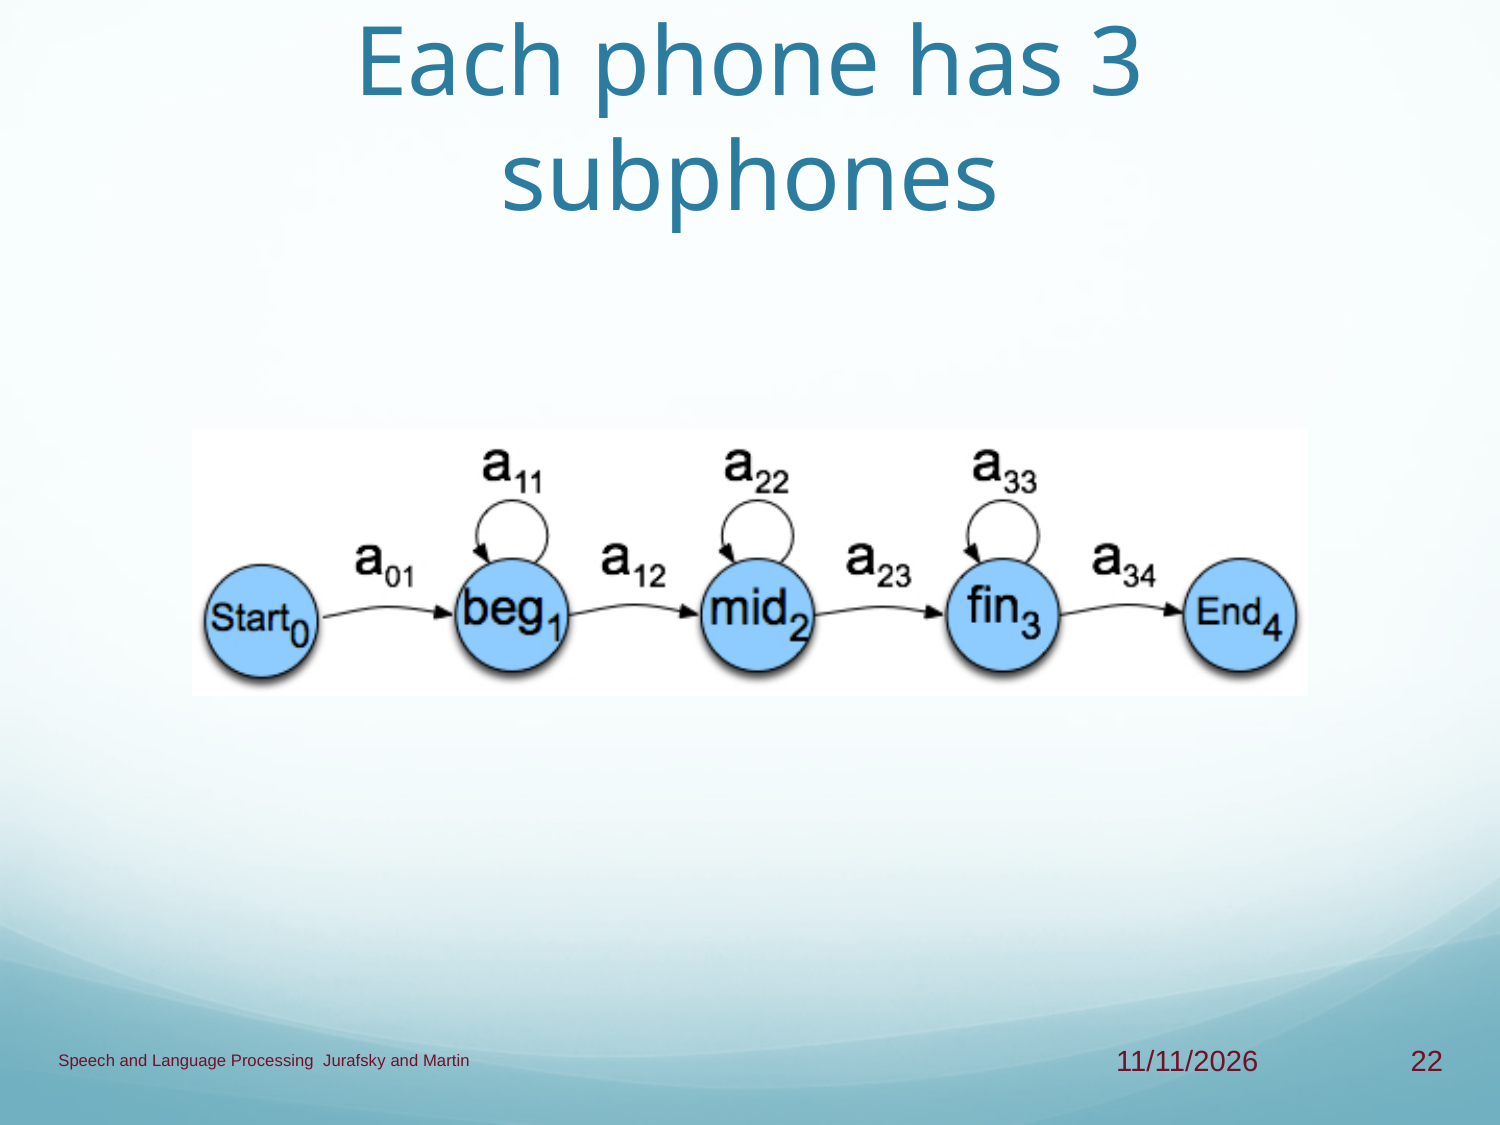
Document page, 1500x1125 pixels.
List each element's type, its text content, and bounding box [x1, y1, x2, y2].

picture [191, 428, 1308, 697]
footer Speech and Language Processing Jurafsky and Martin [43, 1029, 838, 1090]
slide_number 22 [1295, 1029, 1459, 1090]
title Each phone has 3 subphones [90, 17, 1410, 237]
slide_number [923, 1029, 1274, 1090]
